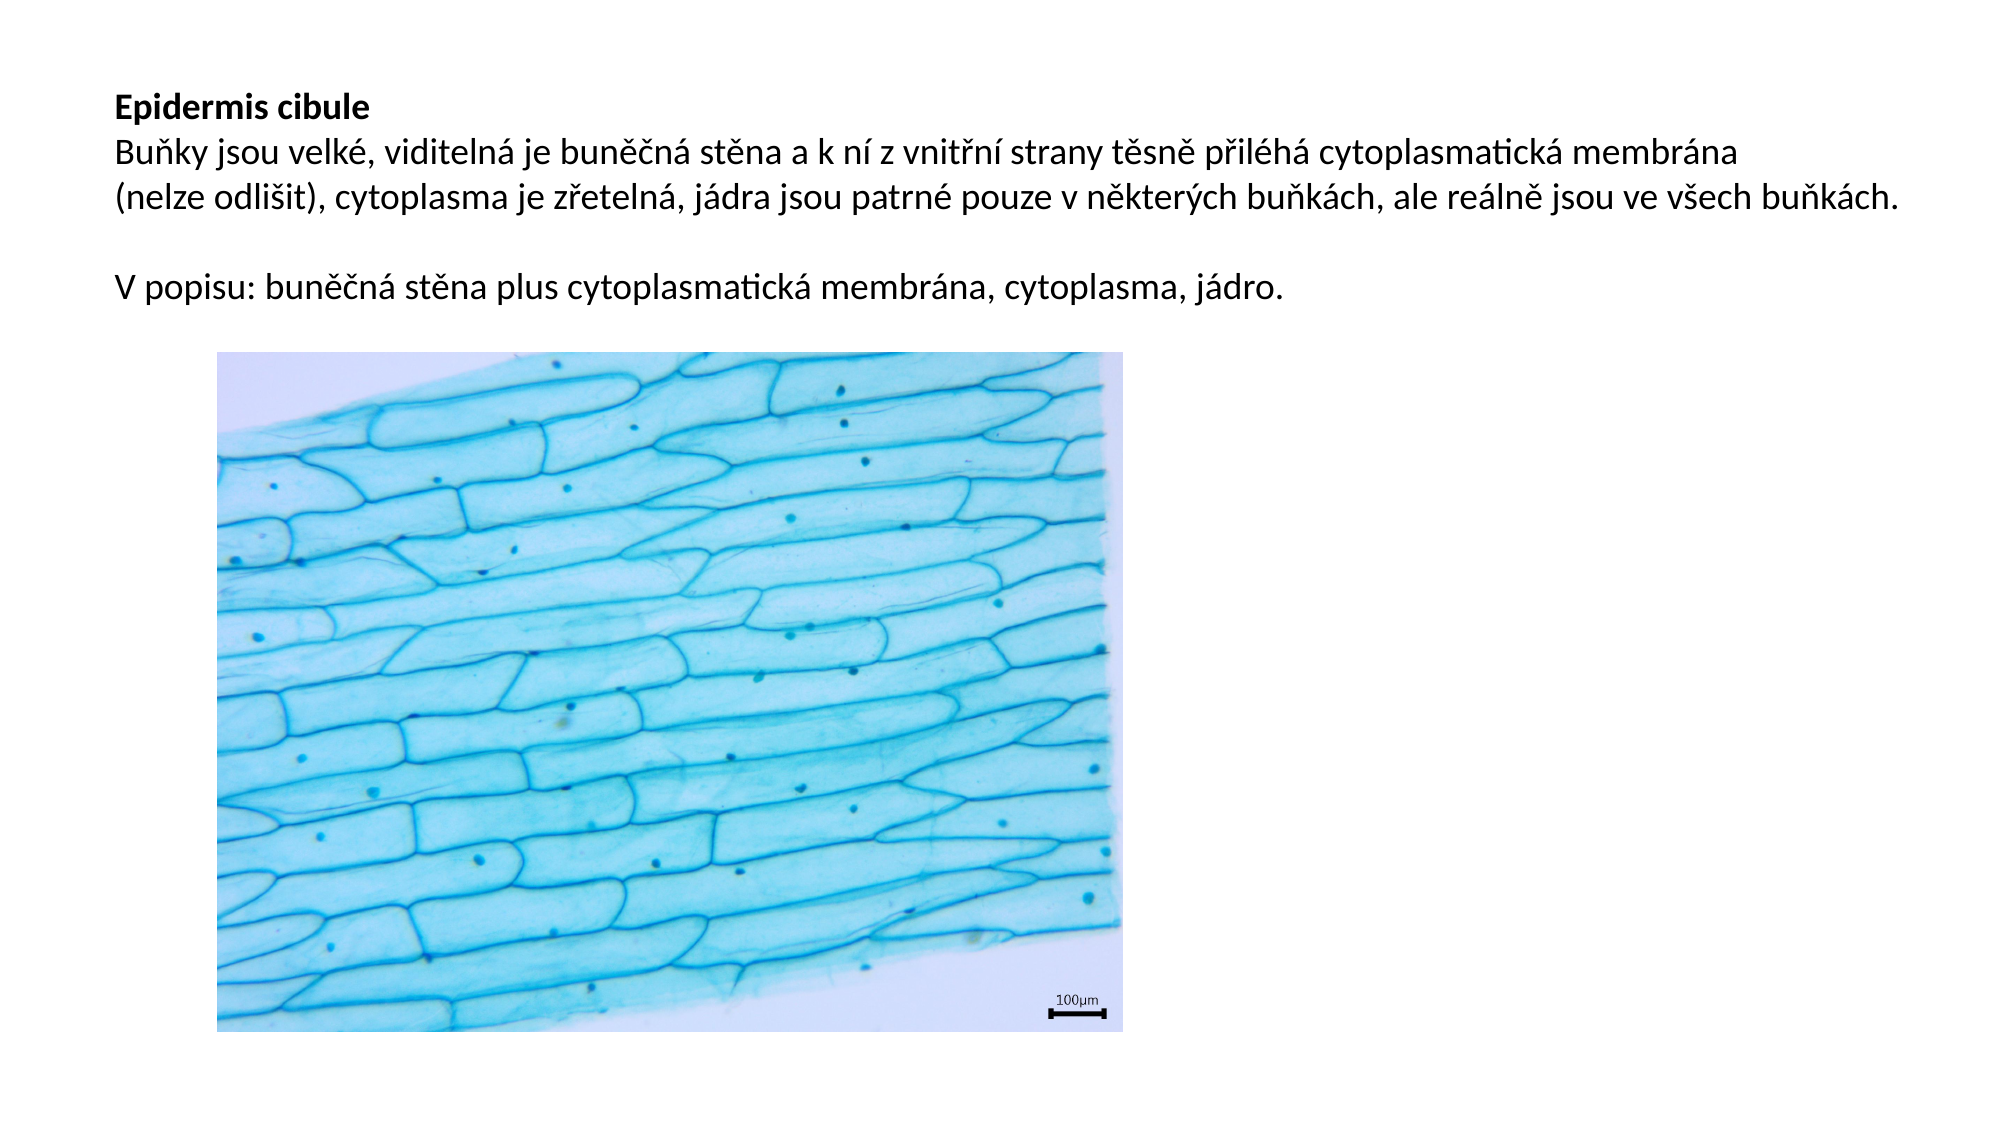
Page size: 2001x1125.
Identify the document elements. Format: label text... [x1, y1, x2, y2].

picture [217, 352, 1123, 1032]
text_box Epidermis cibule Buňky jsou velké, viditelná je buněčná stěna a k ní z vnitřní strany těsně přiléhá cytoplasmatická membrána (nelze odlišit), cytoplasma je zřetelná, jádra jsou patrné pouze v některých buňkách, ale reálně jsou ve všech buňkách. V popisu: buněčná stěna plus cytoplasmatická membrána, cytoplasma, jádro. [99, 74, 1926, 315]
